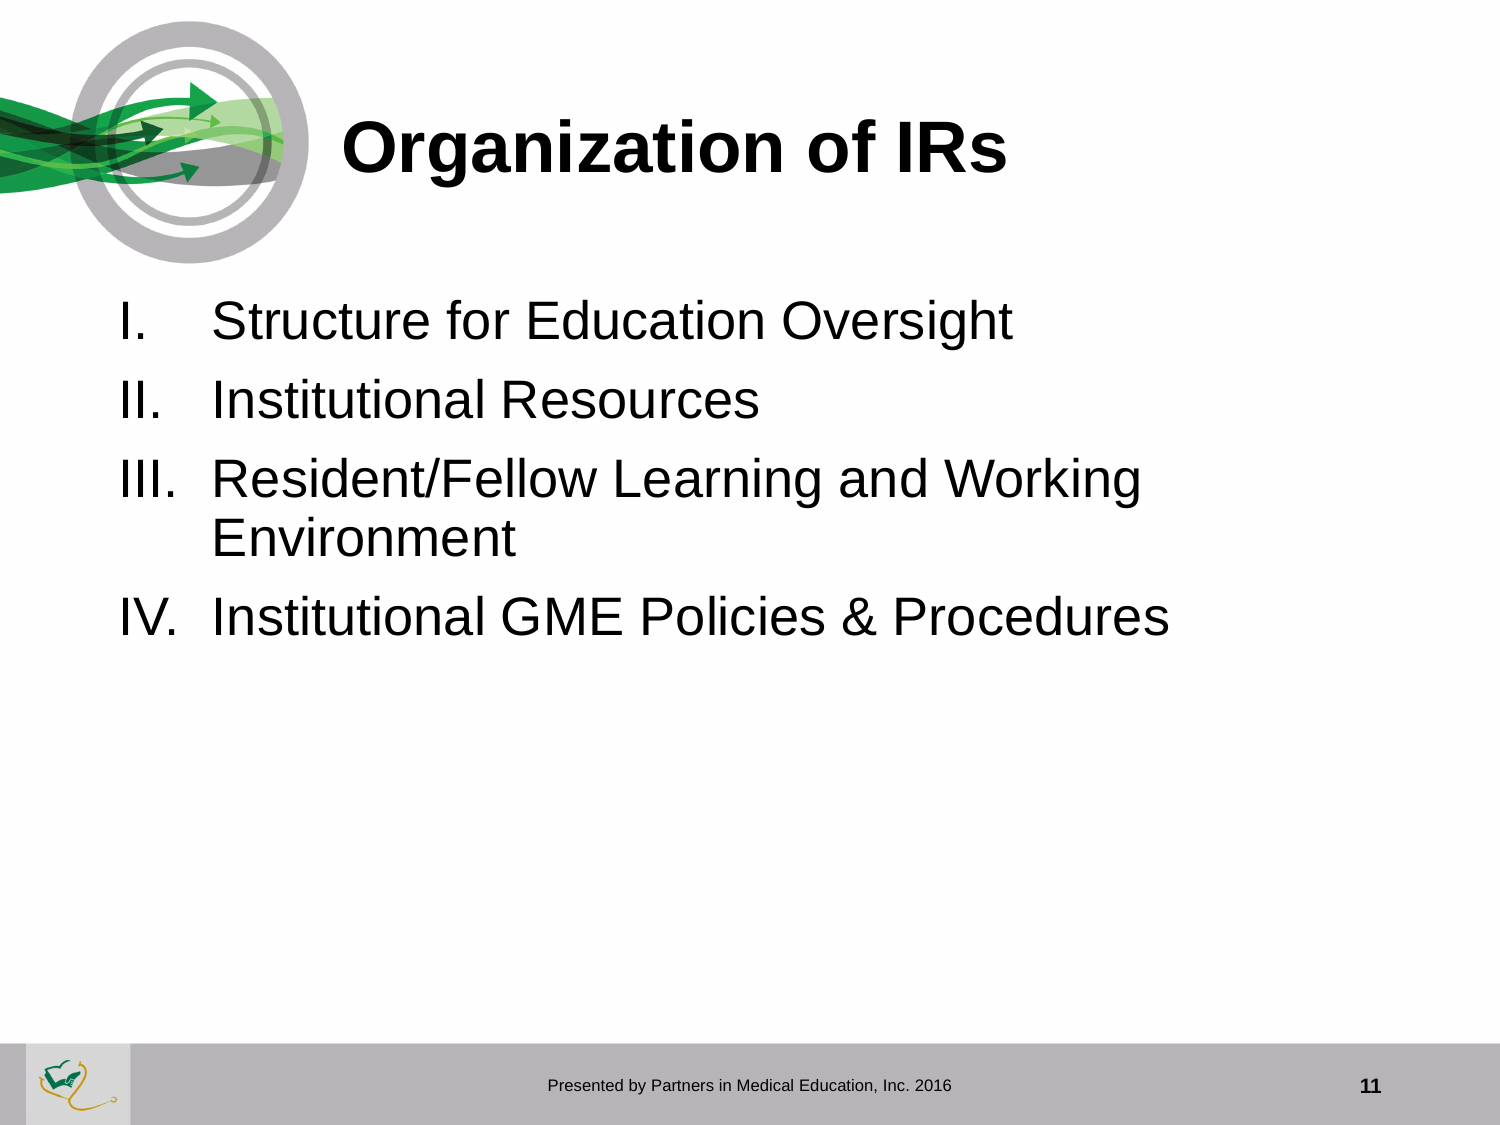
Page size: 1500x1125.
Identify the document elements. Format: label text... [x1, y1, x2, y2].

title Organization of IRs [326, 40, 1397, 258]
picture [0, 0, 1500, 1125]
list Structure for Education Oversight Institutional Resources Resident/Fellow Learning and Working Environment Institutional GME Policies & Procedures [103, 285, 1397, 1014]
slide_number 11 [1059, 1055, 1397, 1116]
footer Presented by Partners in Medical Education, Inc. 2016 [496, 1055, 1004, 1116]
